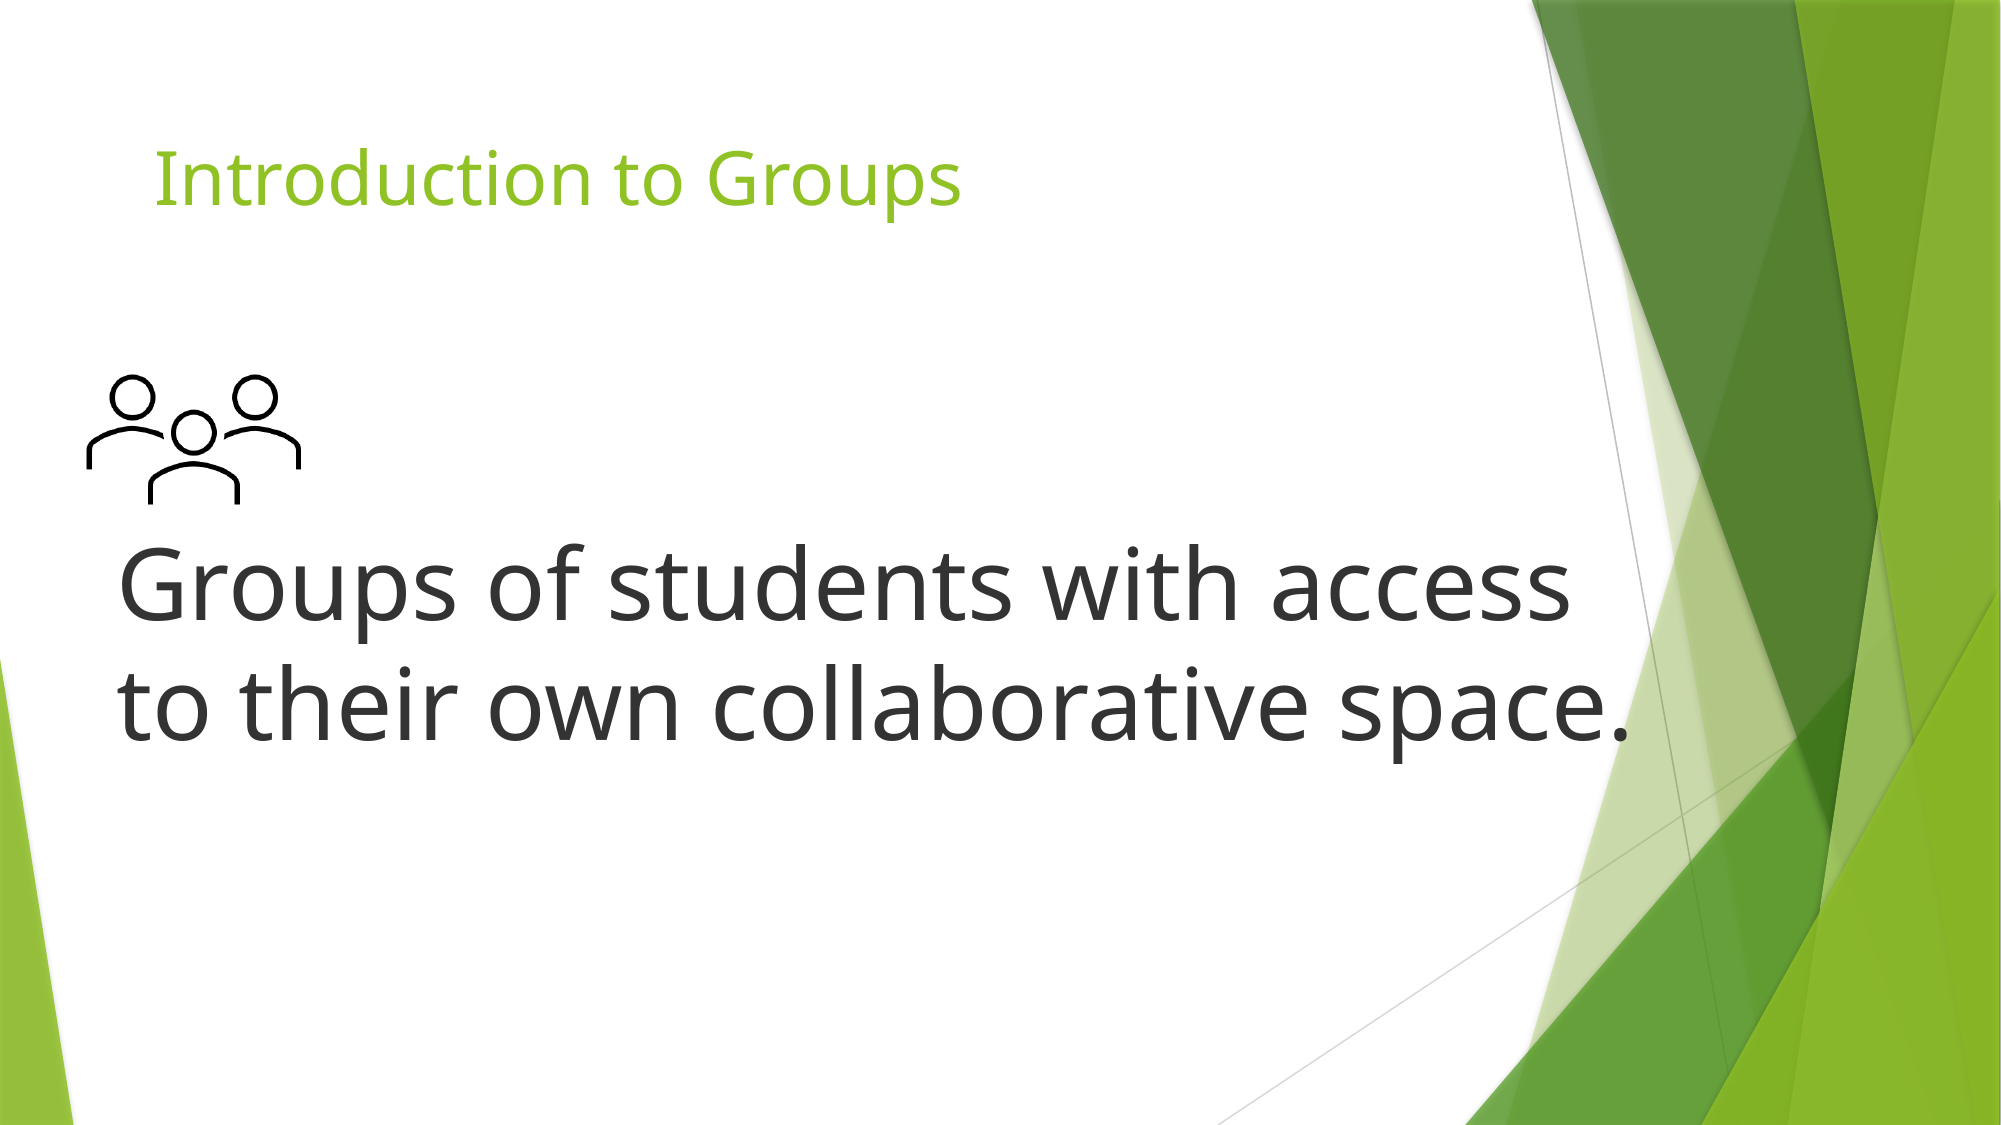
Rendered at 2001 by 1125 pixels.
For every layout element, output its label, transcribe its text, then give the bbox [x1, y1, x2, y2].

text_box Groups of students with access to their own collaborative space. [101, 513, 1662, 768]
text_box Introduction to Groups [139, 123, 1550, 250]
picture [70, 318, 316, 563]
